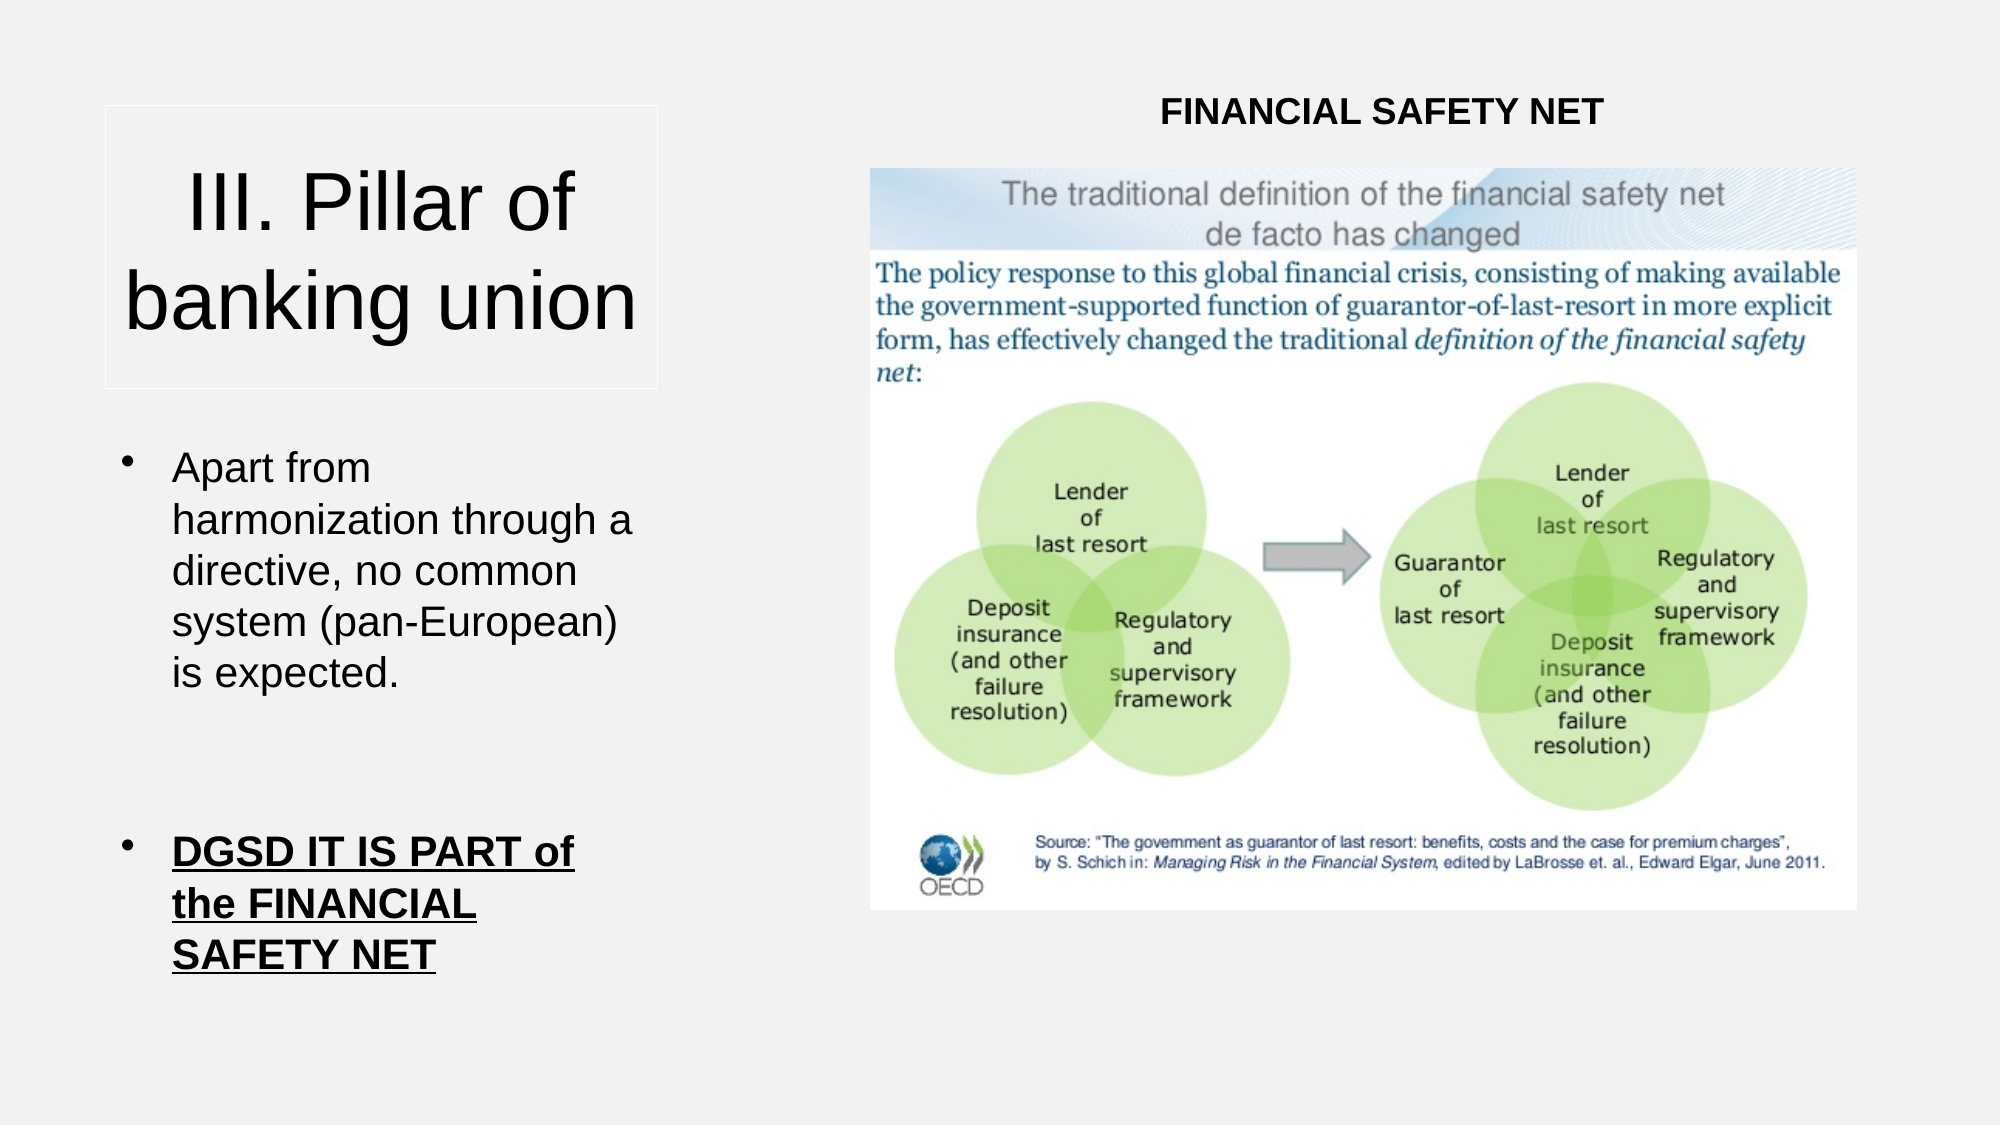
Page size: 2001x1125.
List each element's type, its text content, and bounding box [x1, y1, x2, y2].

list Apart from harmonization through a directive, no common system (pan-European) is expected. DGSD IT IS PART of the FINANCIAL SAFETY NET [105, 432, 658, 994]
text_box FINANCIAL SAFETY NET [870, 79, 1895, 140]
picture [870, 168, 1857, 910]
title III. Pillar of banking union [105, 105, 658, 389]
